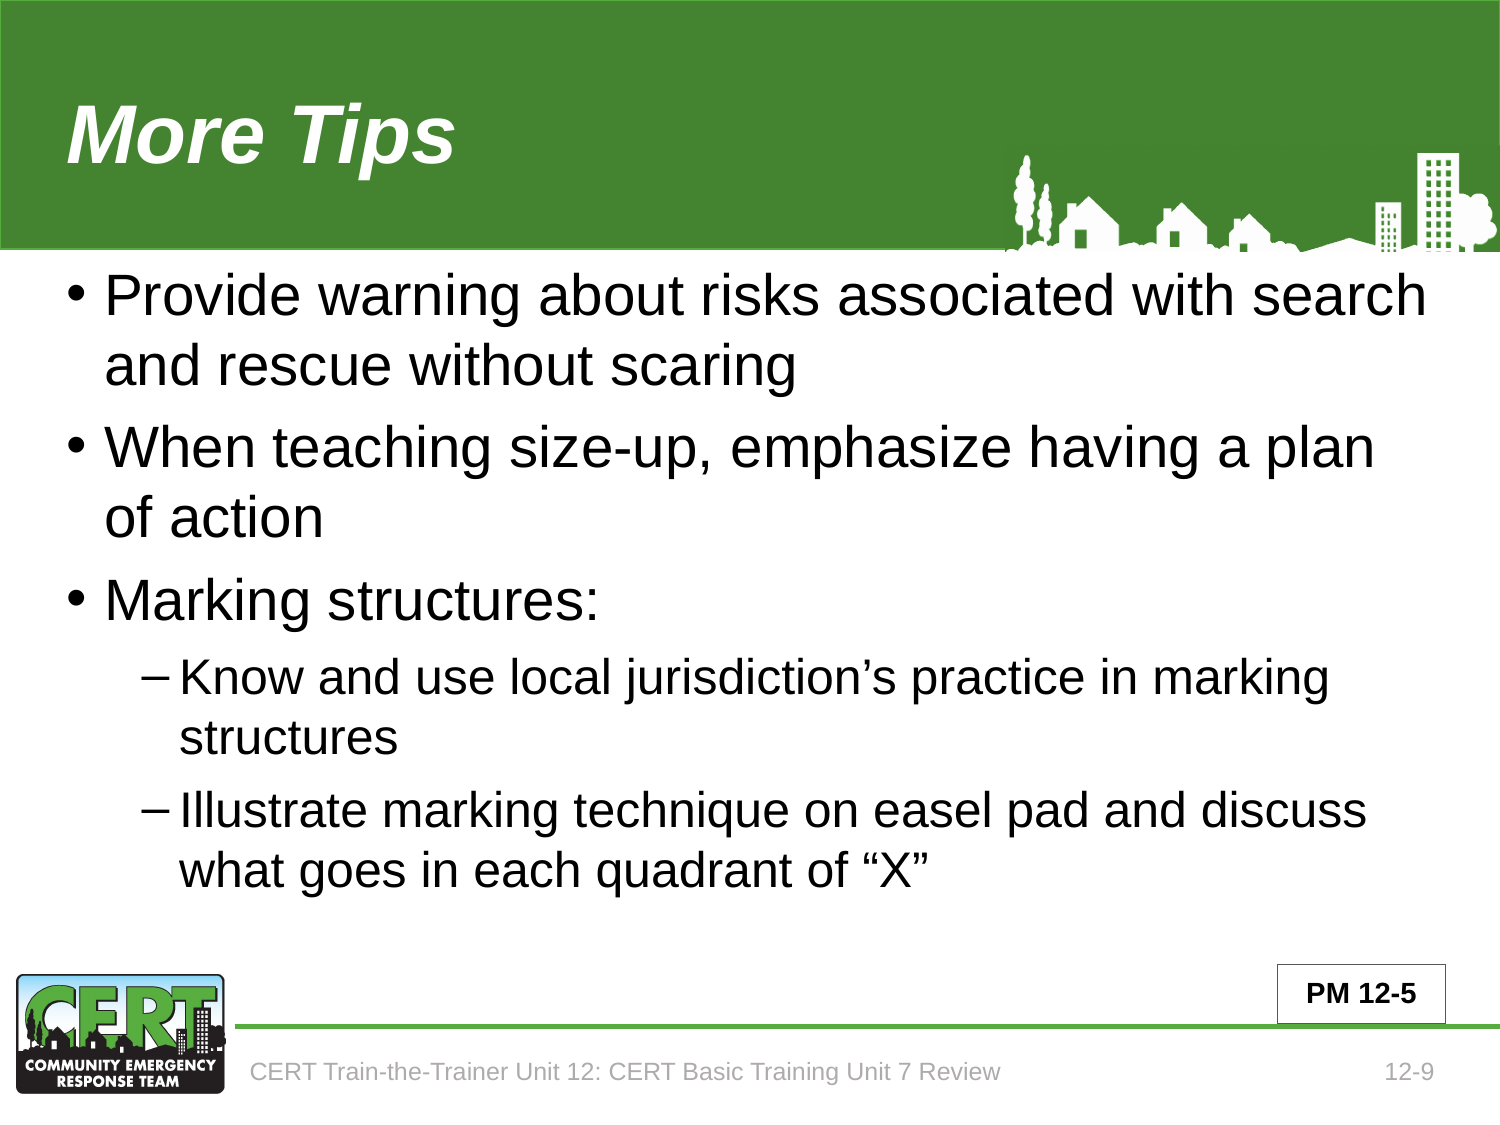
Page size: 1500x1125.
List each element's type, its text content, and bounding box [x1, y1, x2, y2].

list Provide warning about risks associated with search and rescue without scaring When teaching size-up, emphasize having a plan of action Marking structures: Know and use local jurisdiction’s practice in marking structures Illustrate marking technique on easel pad and discuss what goes in each quadrant of “X” [51, 249, 1449, 1034]
list PM 12-5 [1277, 964, 1446, 1024]
list 12-9 [1153, 1047, 1450, 1098]
title More Tips (Tips for Teaching Unit 7, part 2 of 4) [51, 52, 1005, 220]
list CERT Train-the-Trainer Unit 12: CERT Basic Training Unit 7 Review [234, 1047, 1046, 1098]
picture [1005, 145, 1500, 252]
picture [15, 973, 226, 1094]
